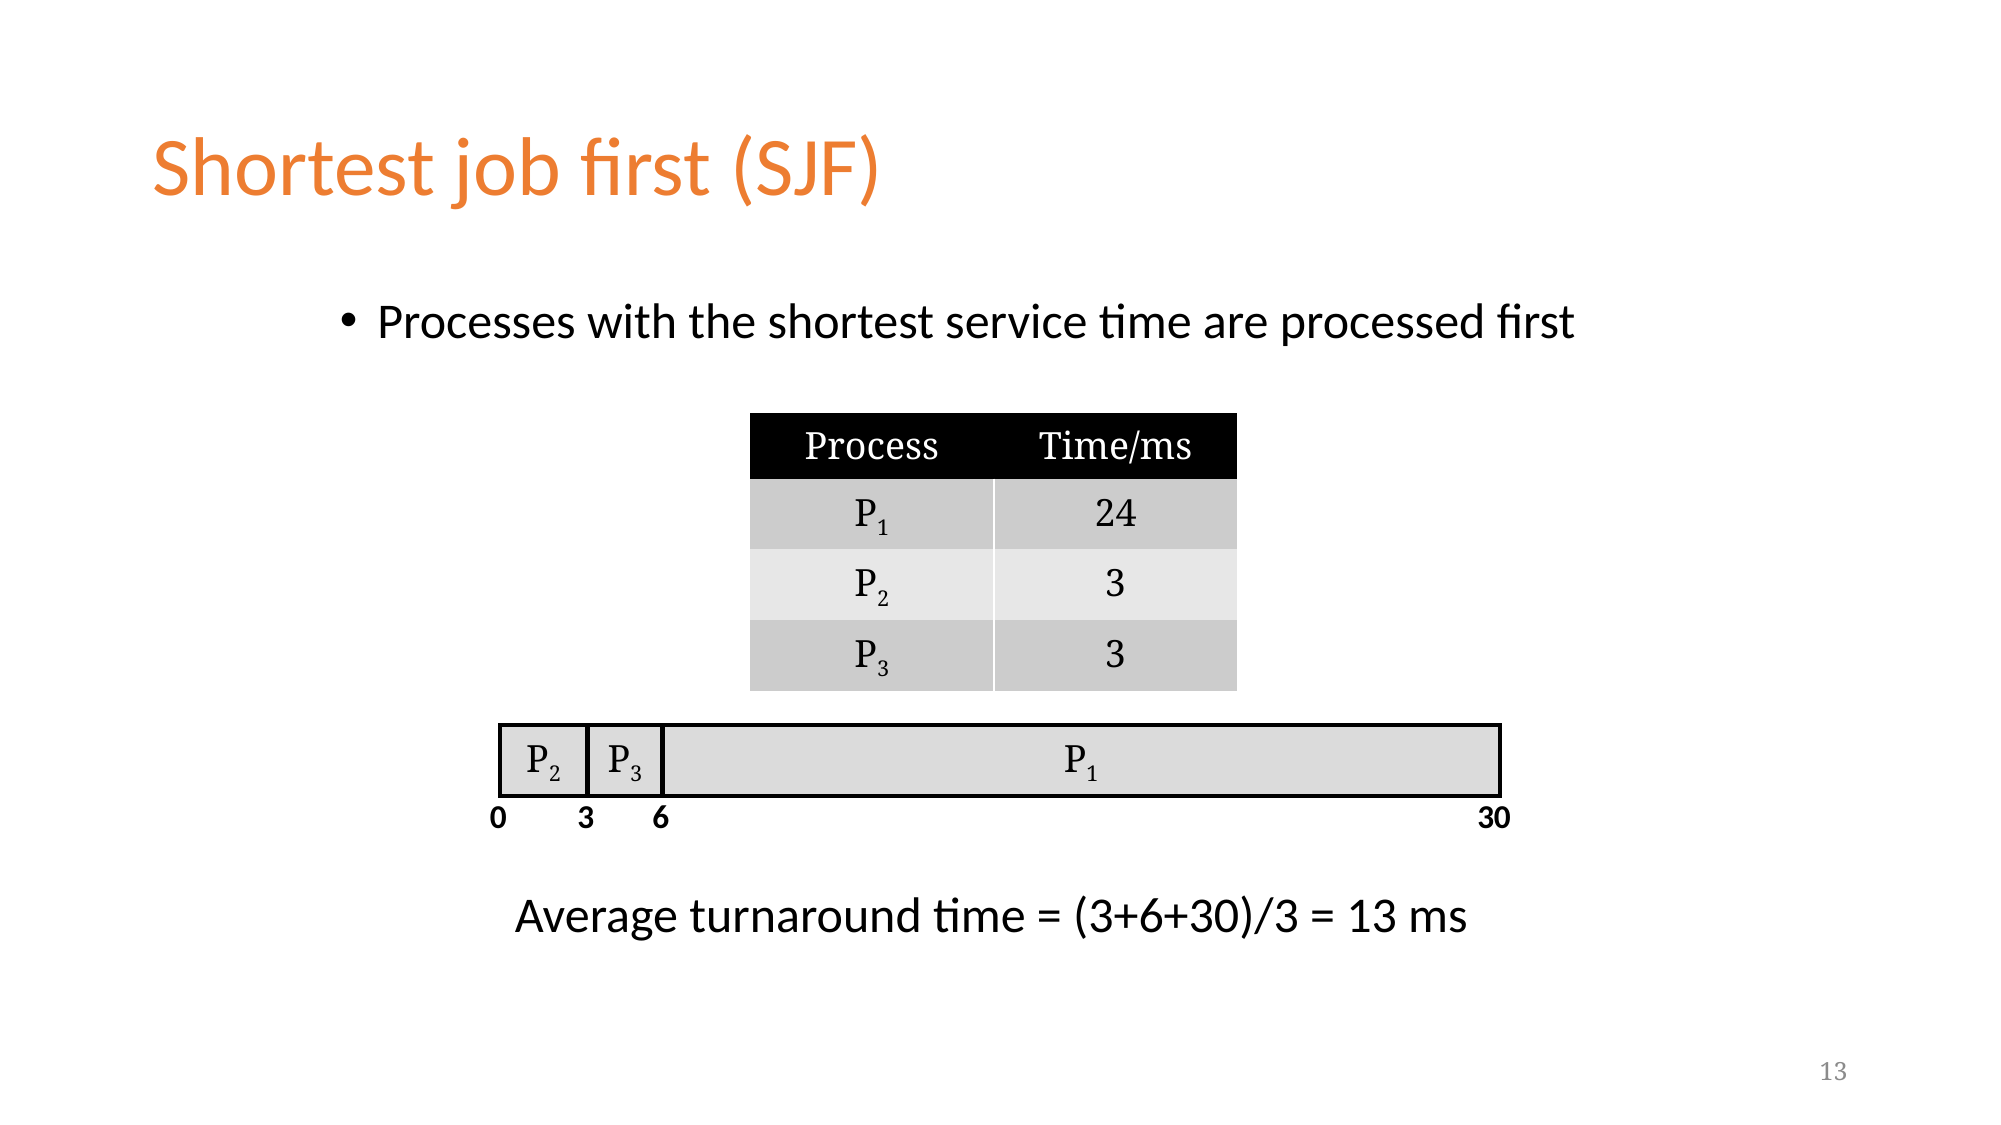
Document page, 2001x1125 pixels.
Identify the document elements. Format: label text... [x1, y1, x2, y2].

title Shortest job first (SJF) [137, 59, 1863, 278]
text_box 6 [637, 787, 688, 843]
table_header Process [750, 413, 994, 479]
table_header Time/ms [994, 413, 1237, 479]
table_header P2 [502, 727, 585, 794]
text_box 0 [474, 787, 525, 843]
slide_number 13 [1412, 1042, 1863, 1103]
table_cell P3 [750, 620, 993, 691]
table_header P3 [590, 727, 660, 794]
table_cell P1 [750, 479, 993, 549]
table_cell P2 [750, 549, 993, 620]
table_header P1 [665, 727, 1498, 794]
text_box 3 [562, 787, 613, 843]
list Processes with the shortest service time are processed first [324, 287, 1675, 968]
text_box 30 [1462, 787, 1538, 843]
text_box Average turnaround time = (3+6+30)/3 = 13 ms [500, 874, 1513, 950]
table_cell 3 [995, 620, 1237, 691]
table_cell 24 [995, 479, 1237, 549]
table_cell 3 [995, 549, 1237, 620]
